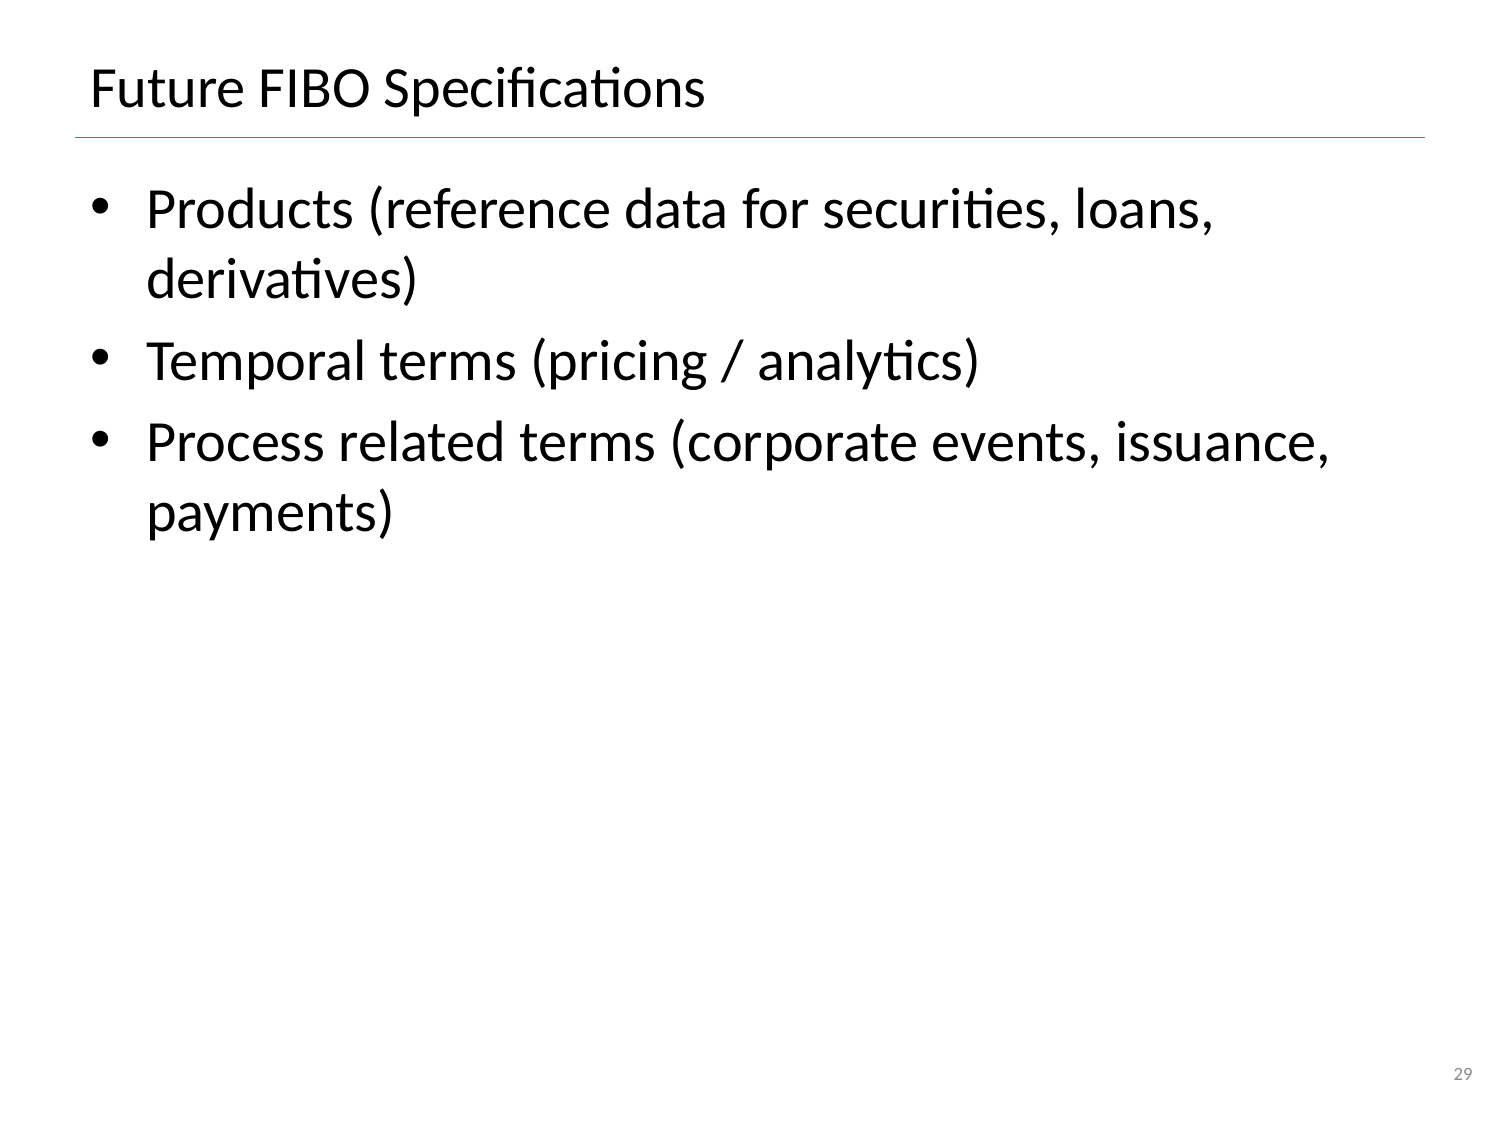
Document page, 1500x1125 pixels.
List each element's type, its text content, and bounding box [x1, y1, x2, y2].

slide_number 29 [1425, 1042, 1488, 1103]
title Future FIBO Specifications [74, 37, 1426, 131]
list Products (reference data for securities, loans, derivatives) Temporal terms (pricing / analytics) Process related terms (corporate events, issuance, payments) [74, 162, 1426, 1101]
